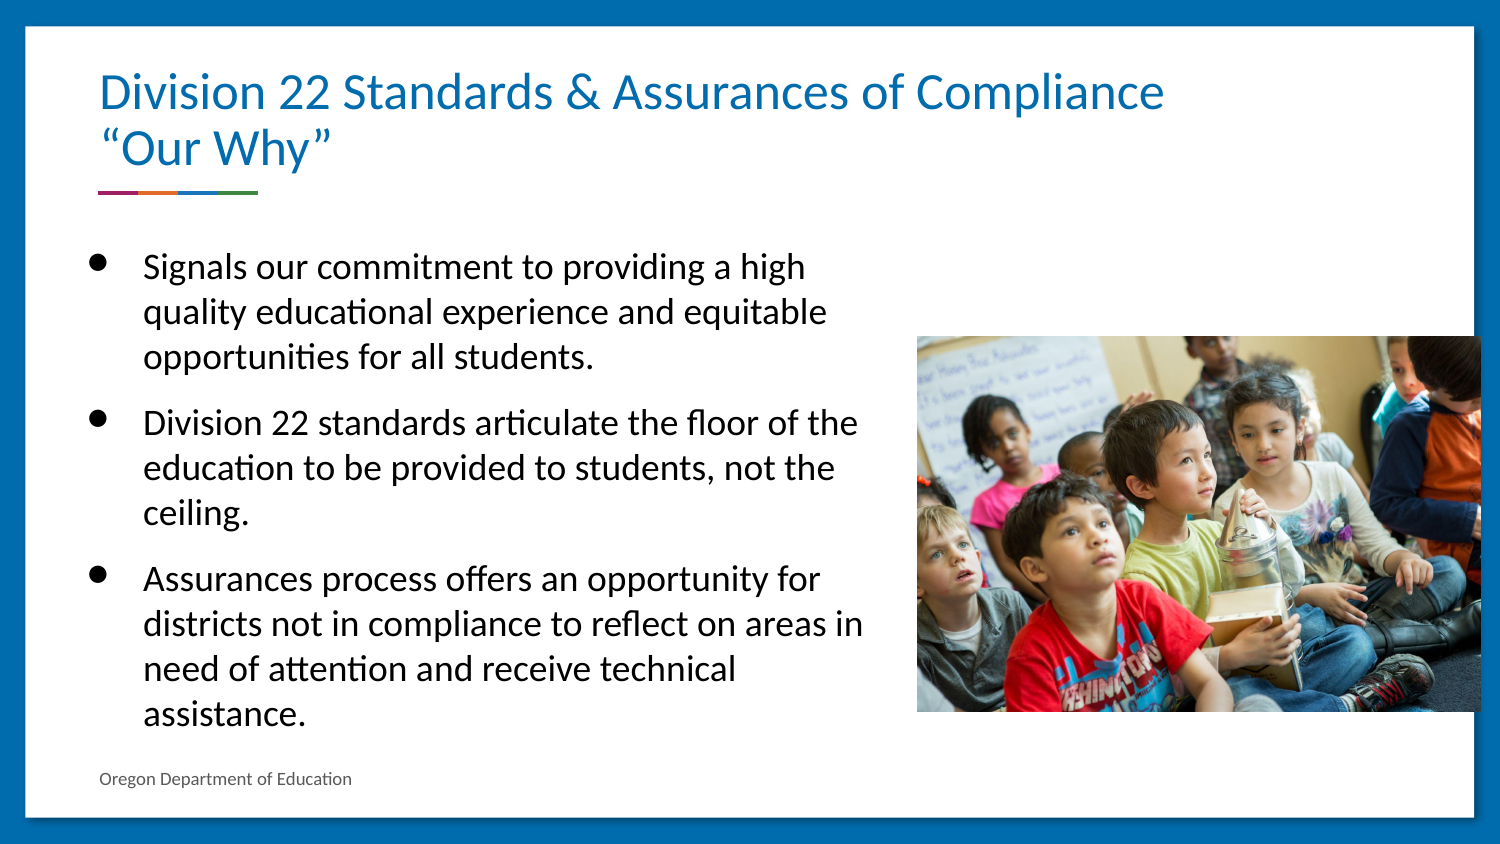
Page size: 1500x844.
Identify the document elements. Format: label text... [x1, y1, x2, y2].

title Division 22 Standards & Assurances of Compliance “Our Why” [88, 56, 1416, 183]
picture [917, 336, 1481, 712]
text_box Signals our commitment to providing a high quality educational experience and equitable opportunities for all students. Division 22 standards articulate the floor of the education to be provided to students, not the ceiling. Assurances process offers an opportunity for districts not in compliance to reflect on areas in need of attention and receive technical assistance. [53, 234, 918, 731]
picture [98, 191, 258, 195]
